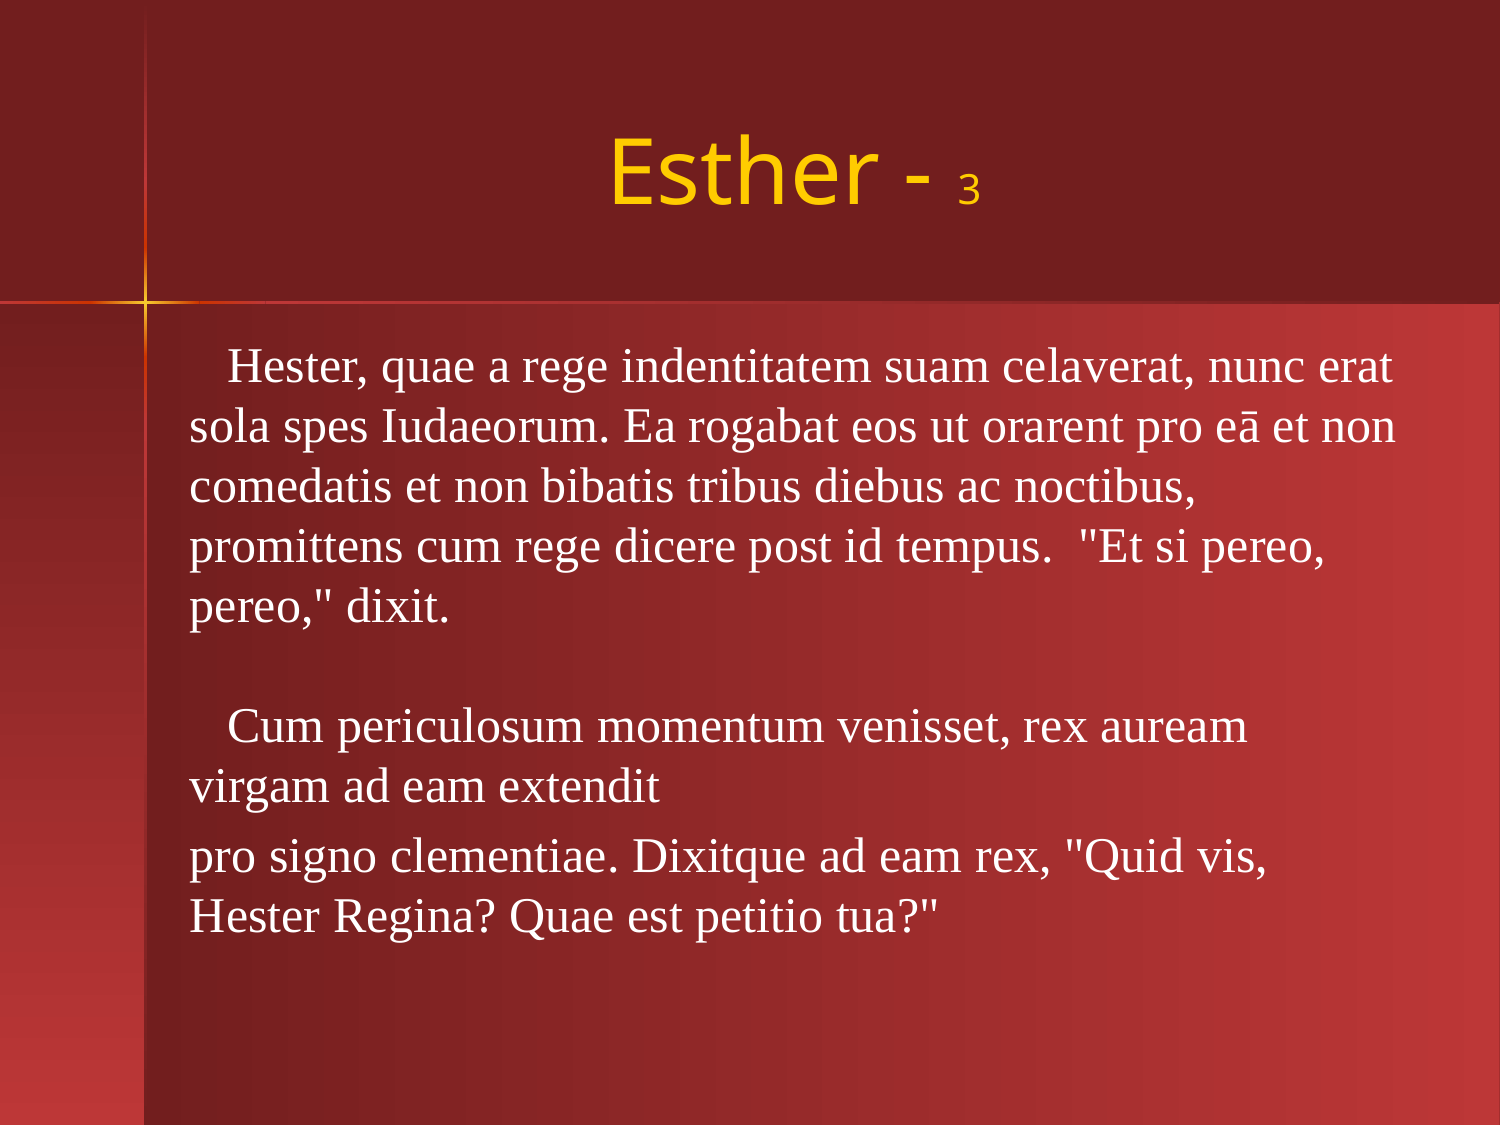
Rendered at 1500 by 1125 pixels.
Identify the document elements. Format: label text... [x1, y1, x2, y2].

list Hester, quae a rege indentitatem suam celaverat, nunc erat sola spes Iudaeorum. Ea rogabat eos ut orarent pro eā et non comedatis et non bibatis tribus diebus ac noctibus, promittens cum rege dicere post id tempus. "Et si pereo, pereo," dixit. Cum periculosum momentum venisset, rex auream virgam ad eam extendit pro signo clementiae. Dixitque ad eam rex, "Quid vis, Hester Regina? Quae est petitio tua?" [174, 324, 1413, 1001]
title Esther - 3 [174, 49, 1413, 286]
